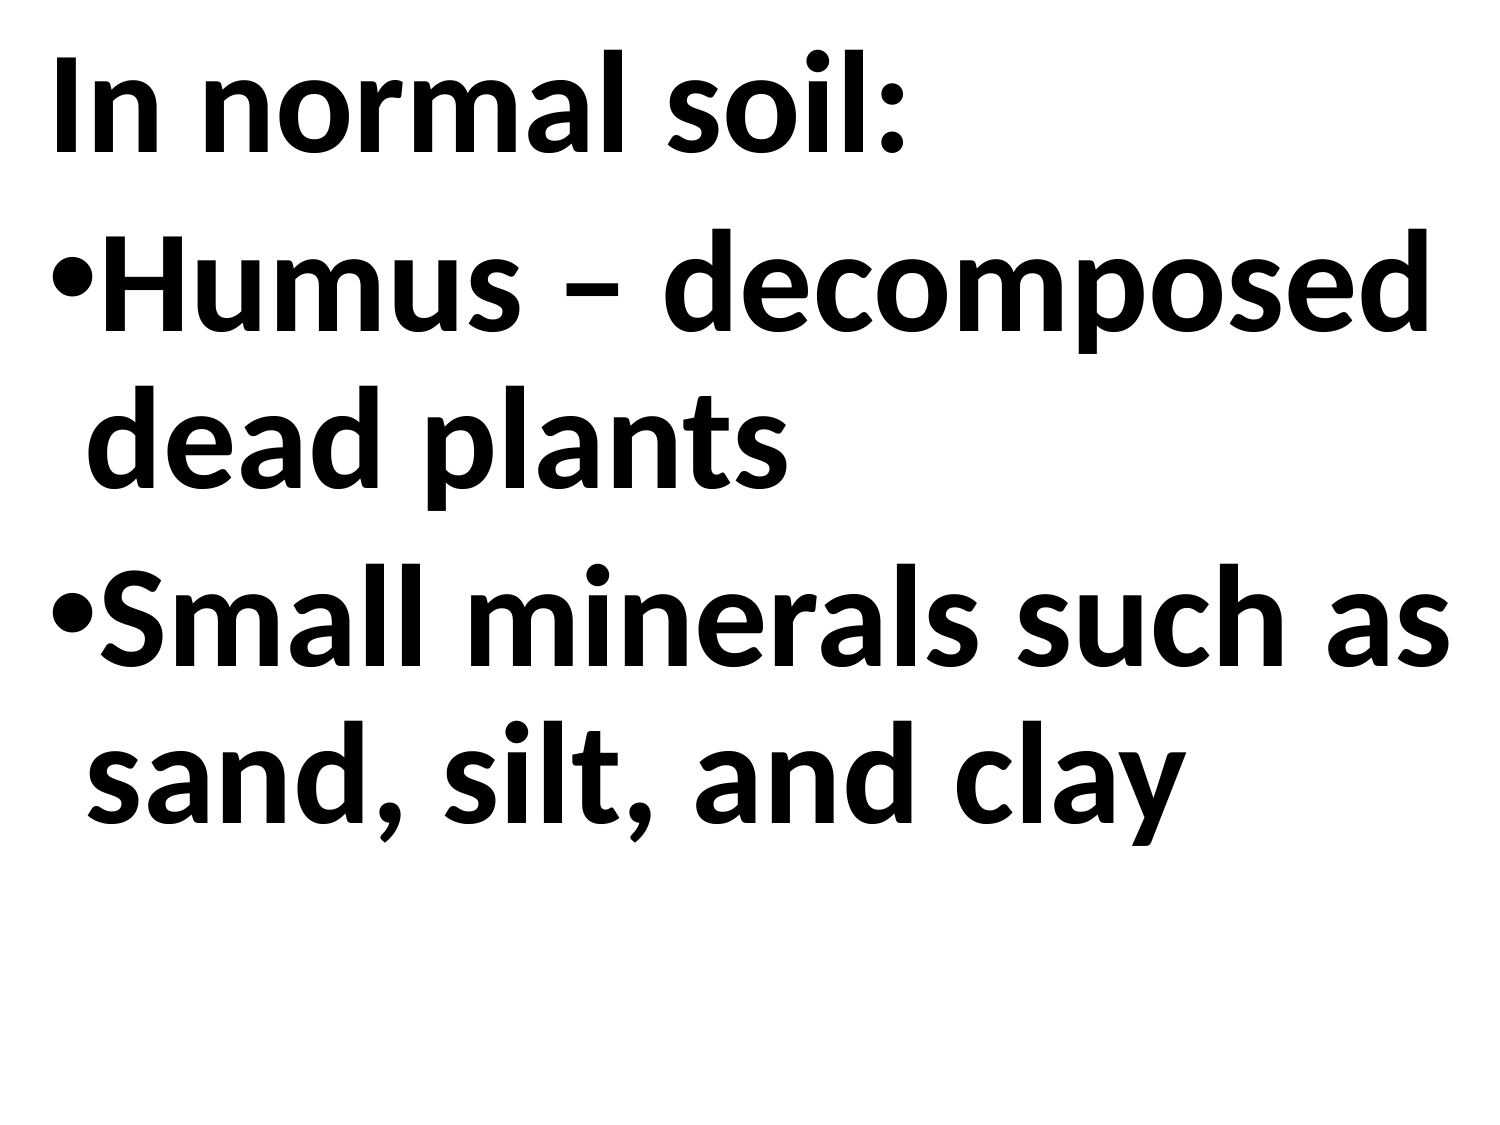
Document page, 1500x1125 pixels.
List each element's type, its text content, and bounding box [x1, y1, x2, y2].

list In normal soil: Humus – decomposed dead plants Small minerals such as sand, silt, and clay [32, 19, 1479, 1055]
